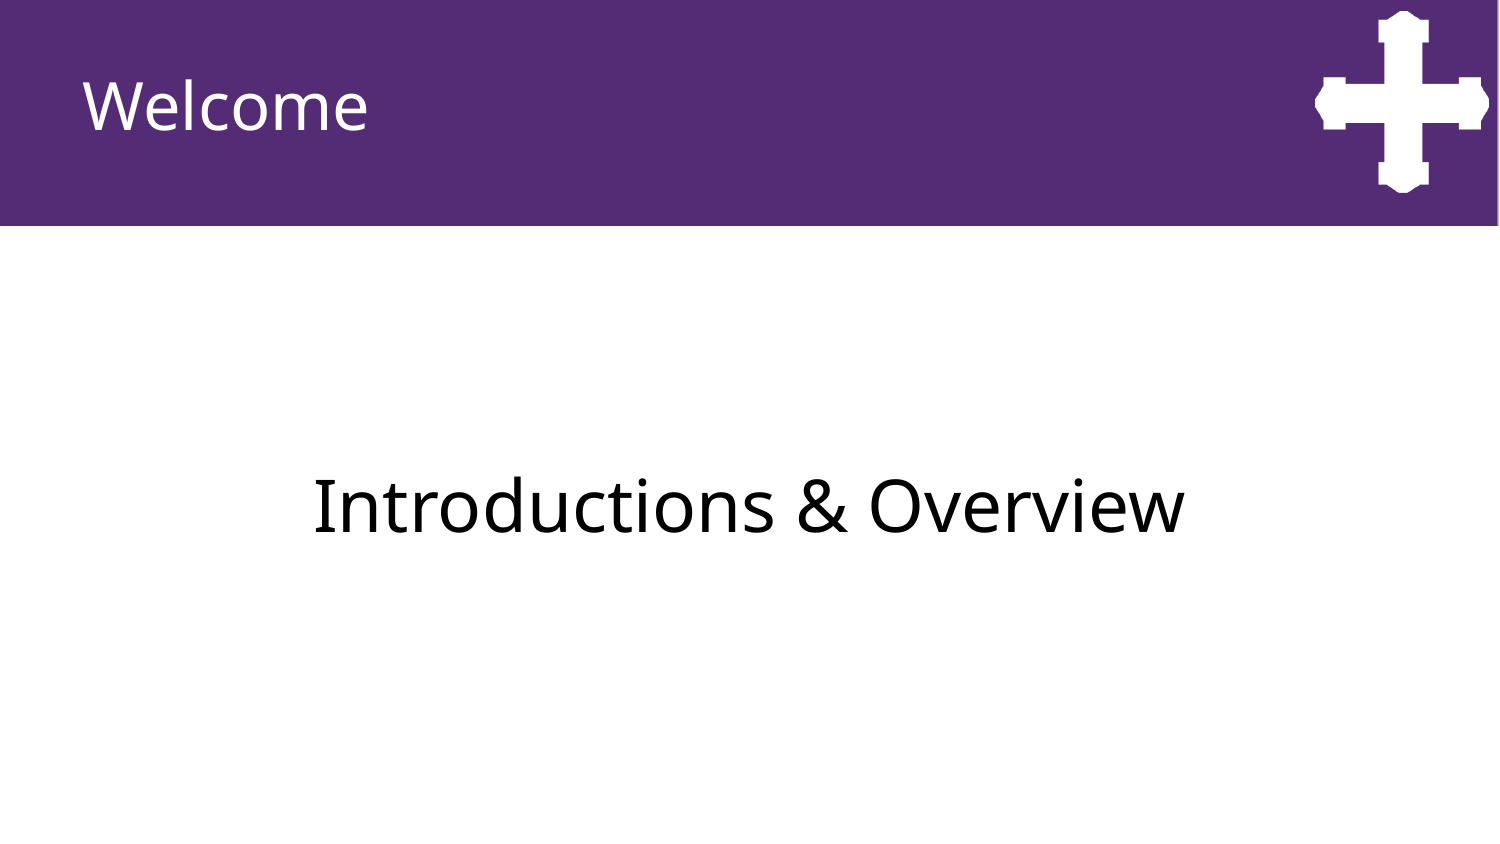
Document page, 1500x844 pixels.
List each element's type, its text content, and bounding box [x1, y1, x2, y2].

list Introductions & Overview [63, 369, 1437, 754]
picture [0, 0, 1500, 227]
